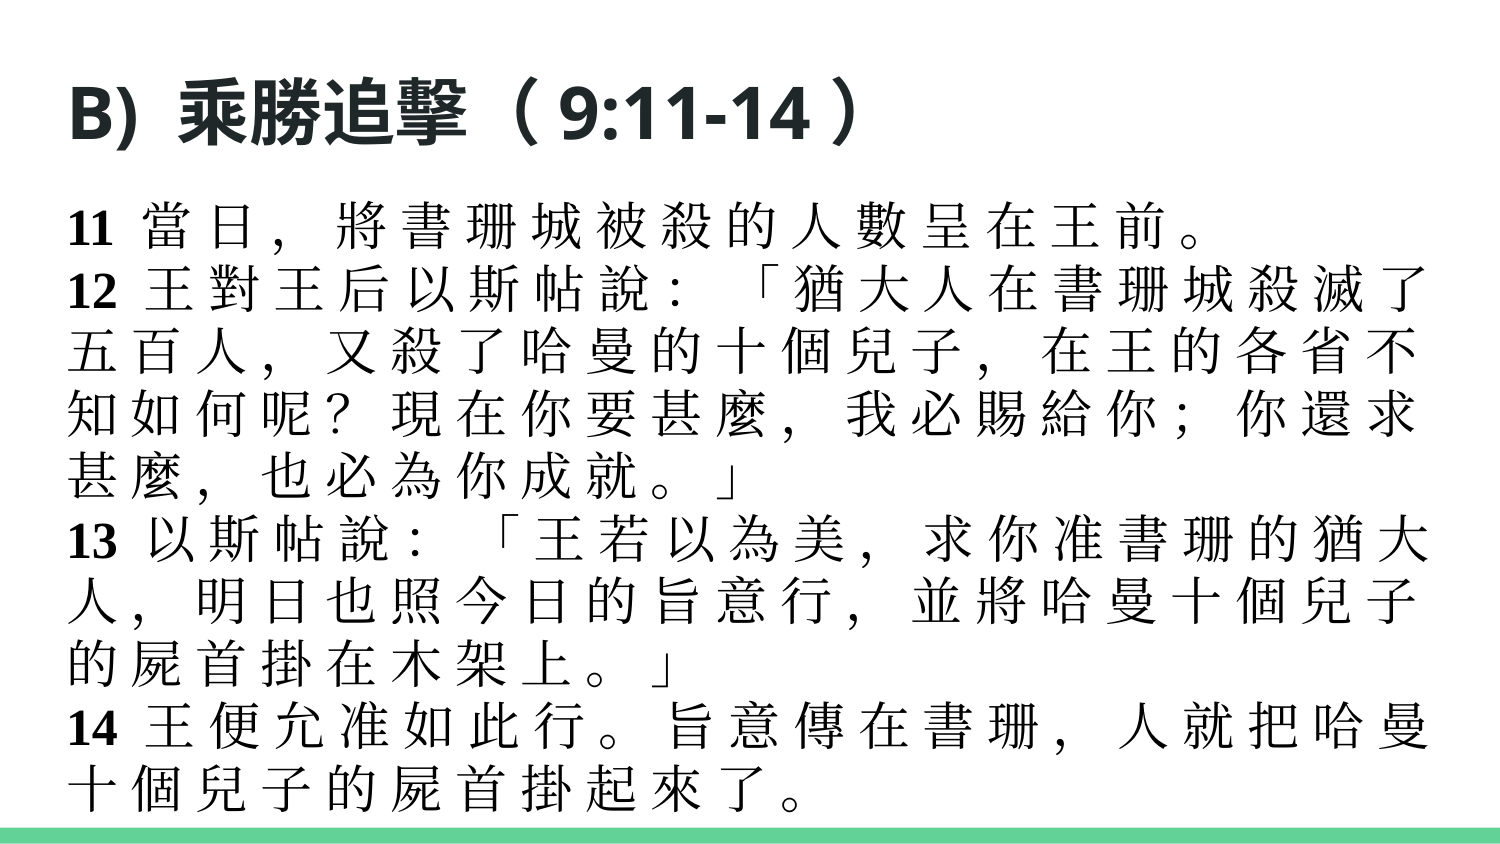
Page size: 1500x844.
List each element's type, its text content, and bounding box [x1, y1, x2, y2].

list 11 當 日 ， 將 書 珊 城 被 殺 的 人 數 呈 在 王 前 。 12 王 對 王 后 以 斯 帖 說 ： 「 猶 大 人 在 書 珊 城 殺 滅 了 五 百 人 ， 又 殺 了 哈 曼 的 十 個 兒 子 ， 在 王 的 各 省 不 知 如 何 呢 ？ 現 在 你 要 甚 麼 ， 我 必 賜 給 你 ； 你 還 求 甚 麼 ， 也 必 為 你 成 就 。 」 13 以 斯 帖 說 ： 「 王 若 以 為 美 ， 求 你 准 書 珊 的 猶 大 人 ， 明 日 也 照 今 日 的 旨 意 行 ， 並 將 哈 曼 十 個 兒 子 的 屍 首 掛 在 木 架 上 。 」 14 王 便 允 准 如 此 行 。 旨 意 傳 在 書 珊 ， 人 就 把 哈 曼 十 個 兒 子 的 屍 首 掛 起 來 了 。 [51, 178, 1449, 725]
title B) 乘勝追擊（9:11-14） [51, 51, 1449, 146]
